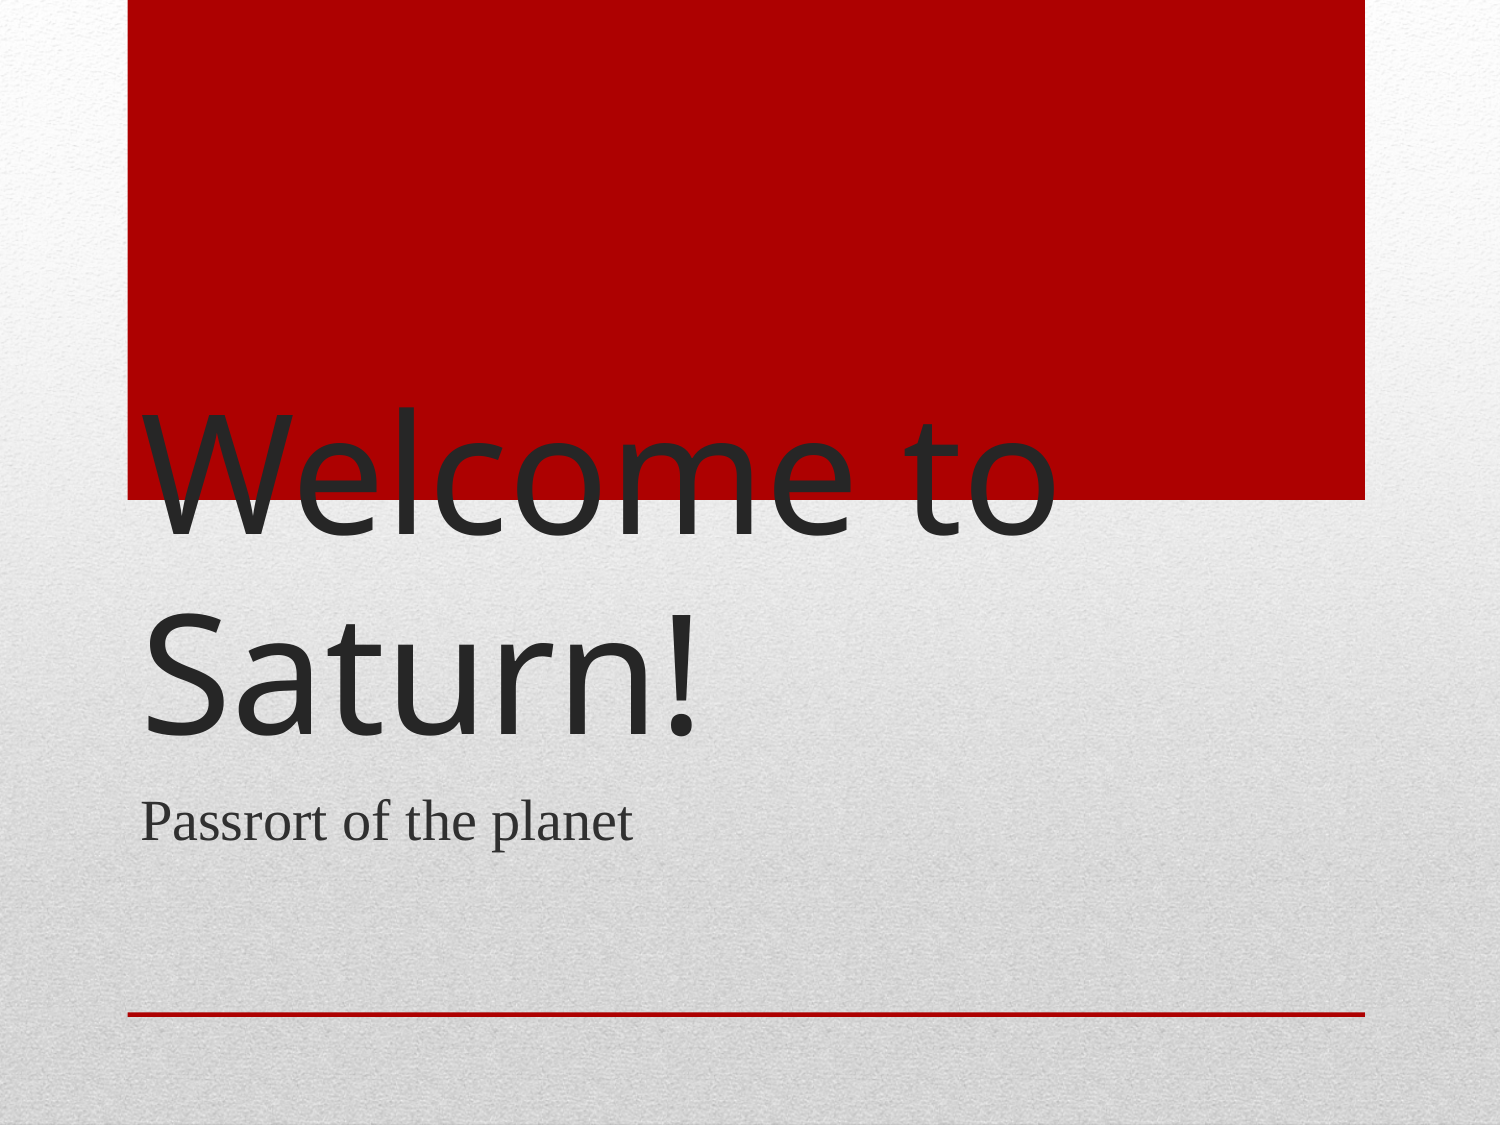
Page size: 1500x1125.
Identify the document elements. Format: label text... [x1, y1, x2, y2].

title Welcome to Saturn! [125, 525, 1363, 775]
subtitle Passrort of the planet [125, 774, 1250, 938]
